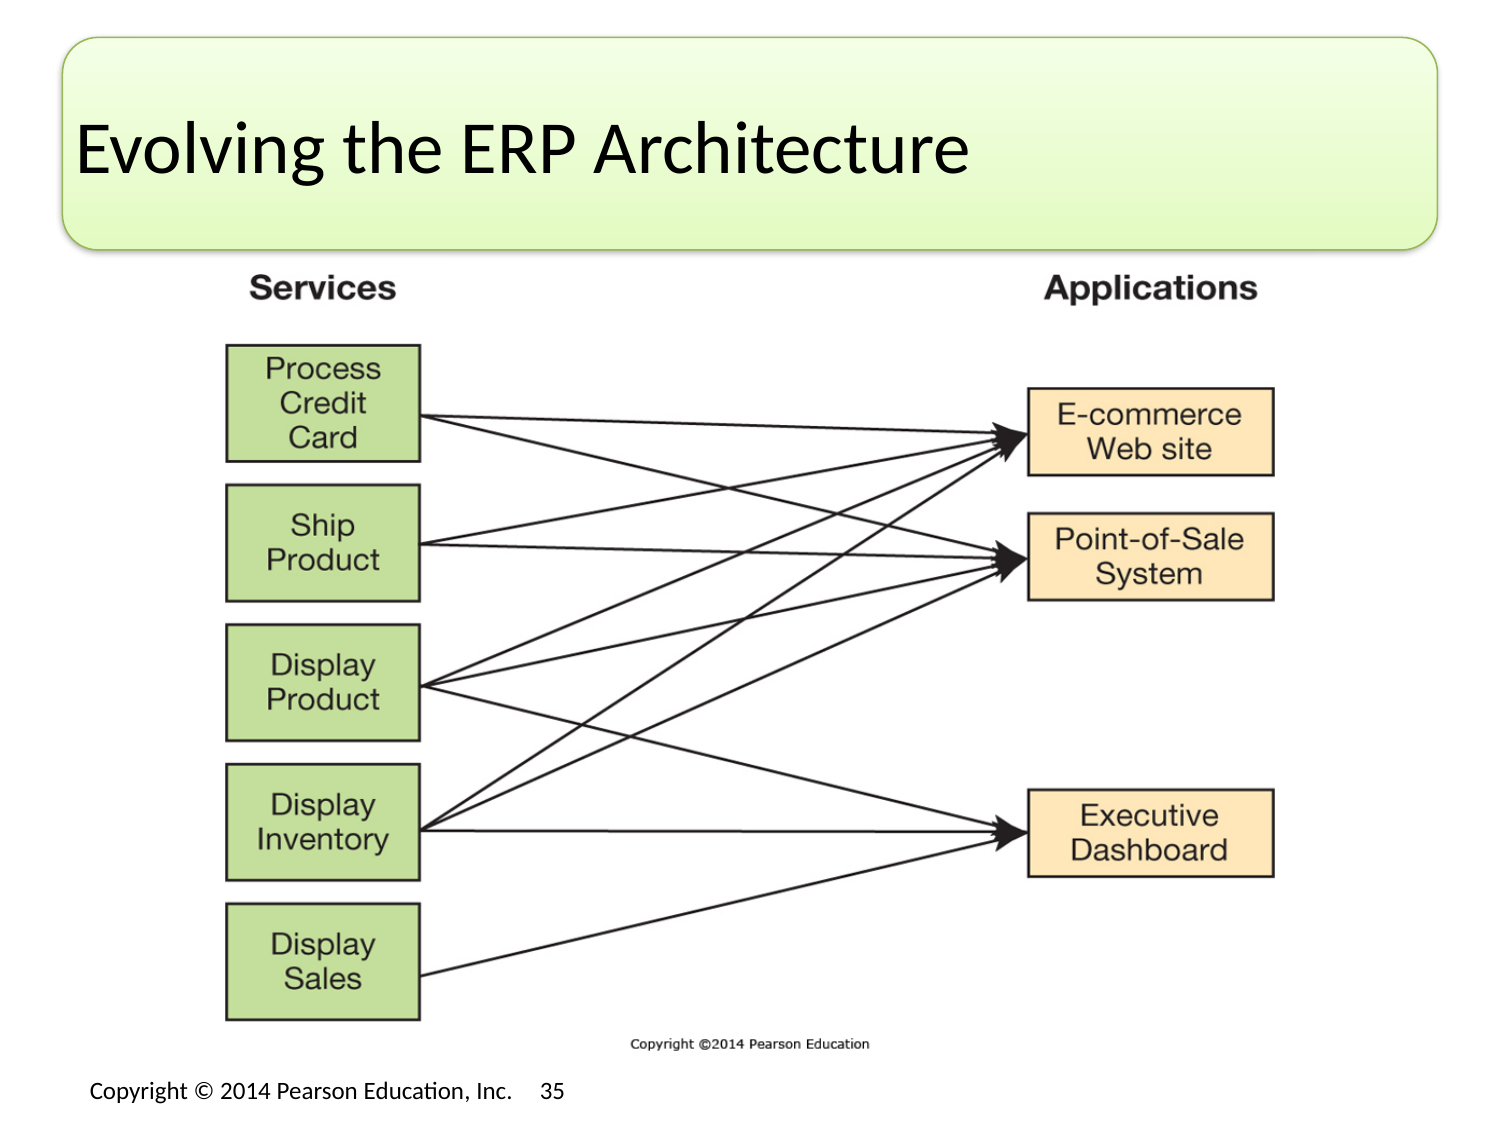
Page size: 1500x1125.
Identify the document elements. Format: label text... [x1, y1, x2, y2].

picture [224, 274, 1276, 1063]
title Evolving the ERP Architecture [75, 50, 1425, 238]
